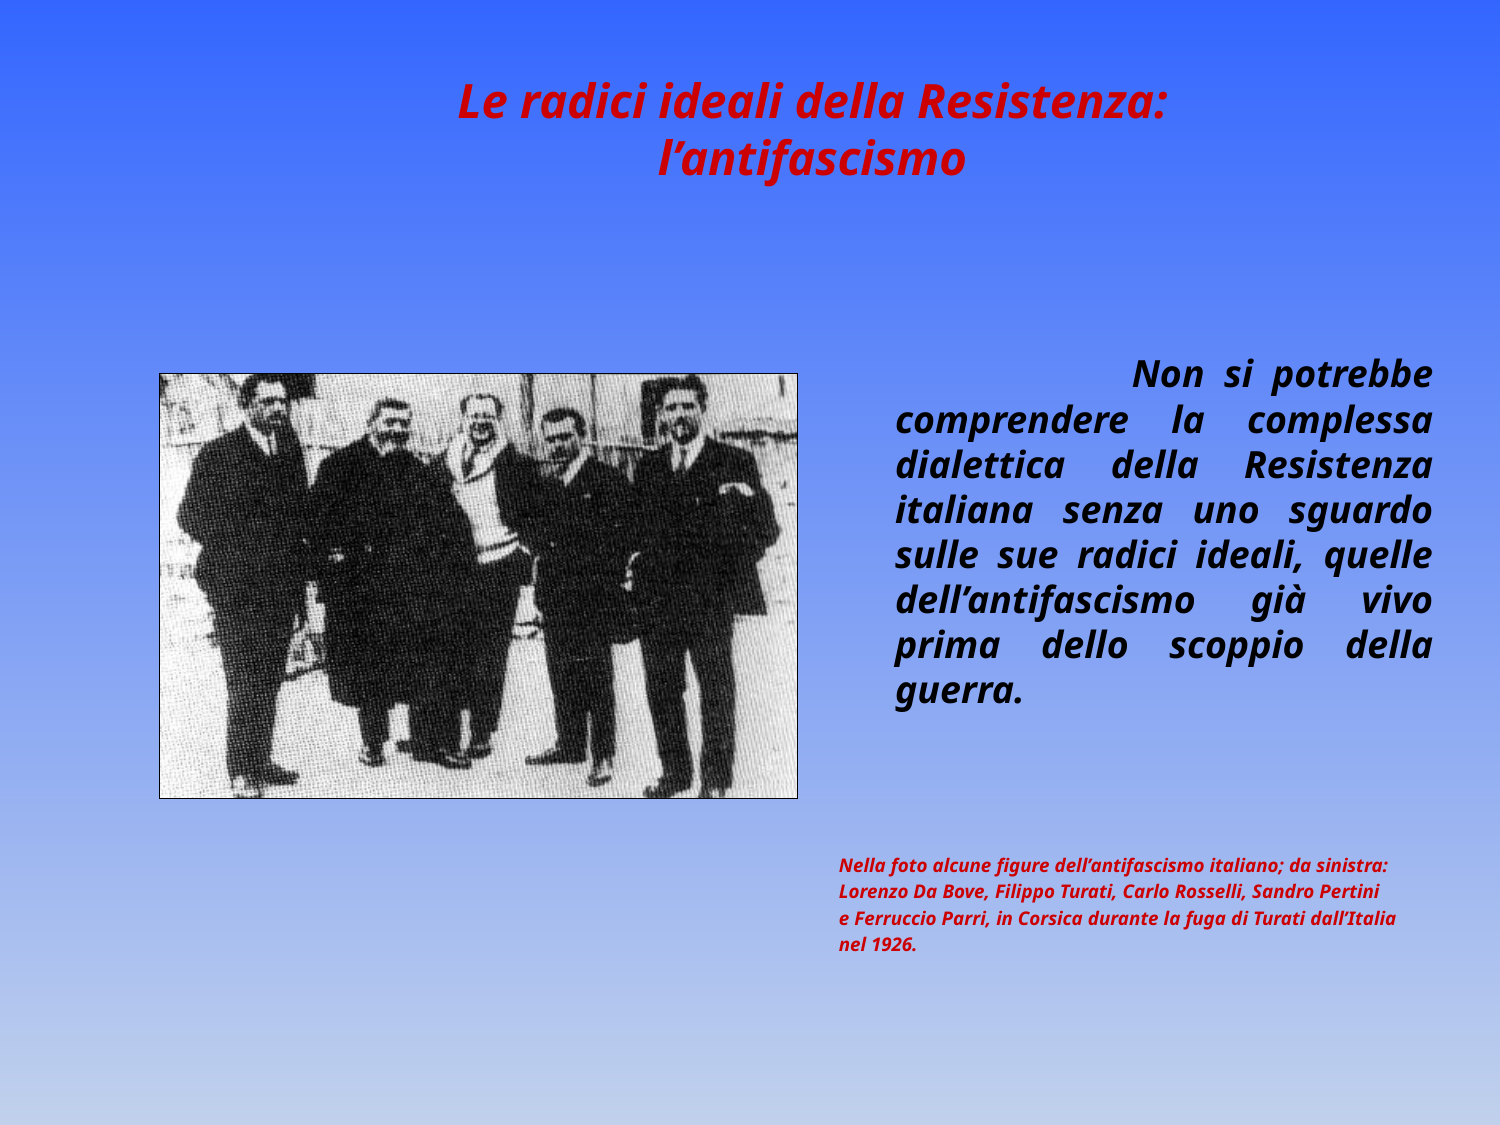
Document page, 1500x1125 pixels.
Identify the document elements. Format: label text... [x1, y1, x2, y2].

title Le radici ideali della Resistenza: l’antifascismo [174, 62, 1450, 250]
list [159, 372, 798, 799]
list Non si potrebbe comprendere la complessa dialettica della Resistenza italiana senza uno sguardo sulle sue radici ideali, quelle dell’antifascismo già vivo prima dello scoppio della guerra. Nella foto alcune figure dell’antifascismo italiano; da sinistra: Lorenzo Da Bove, Filippo Turati, Carlo Rosselli, Sandro Pertini e Ferruccio Parri, in Corsica durante la fuga di Turati dall’Italia nel 1926. [823, 289, 1449, 965]
